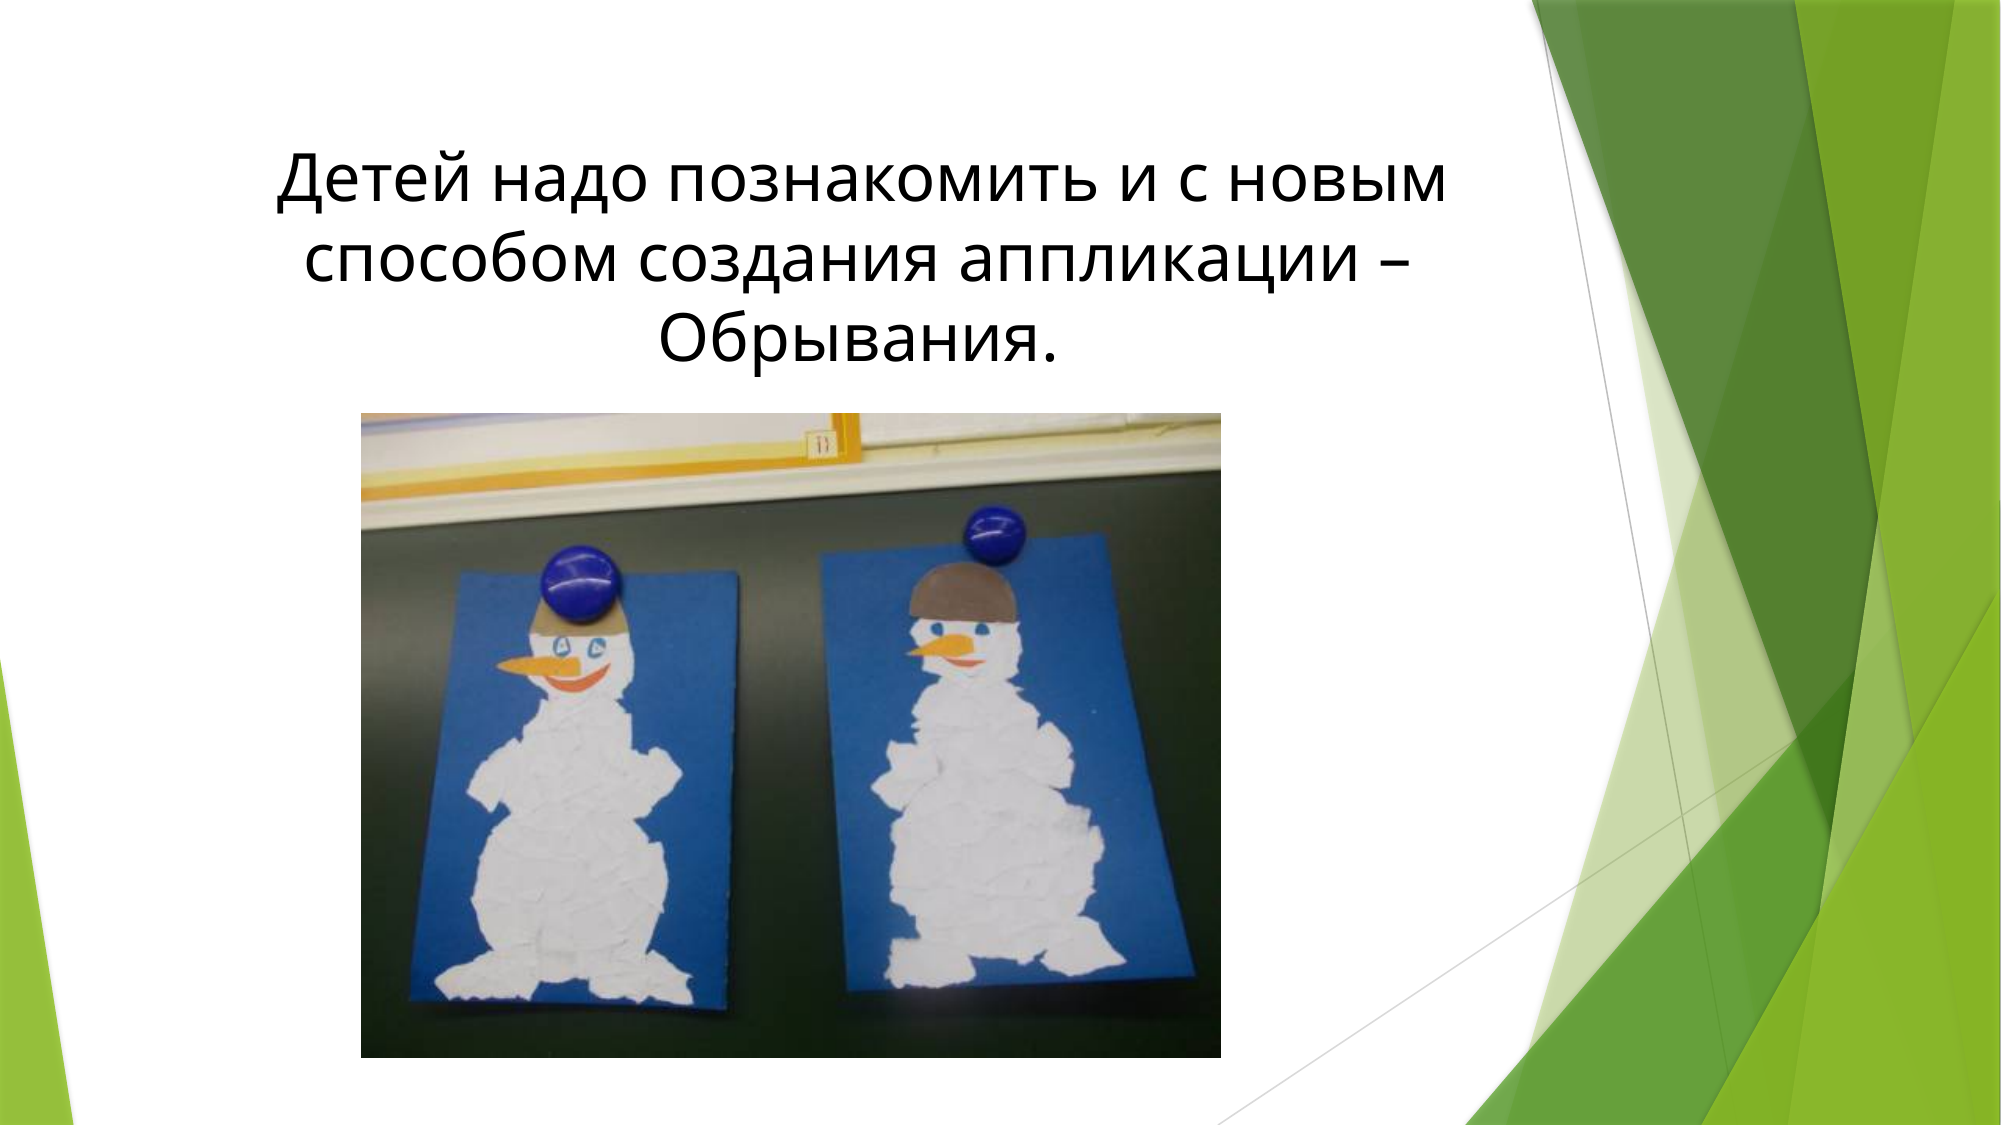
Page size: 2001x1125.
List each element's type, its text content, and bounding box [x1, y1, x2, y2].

picture [360, 413, 1221, 1059]
title Детей надо познакомить и с новым способом создания аппликации – Обрывания. [153, 127, 1564, 1125]
